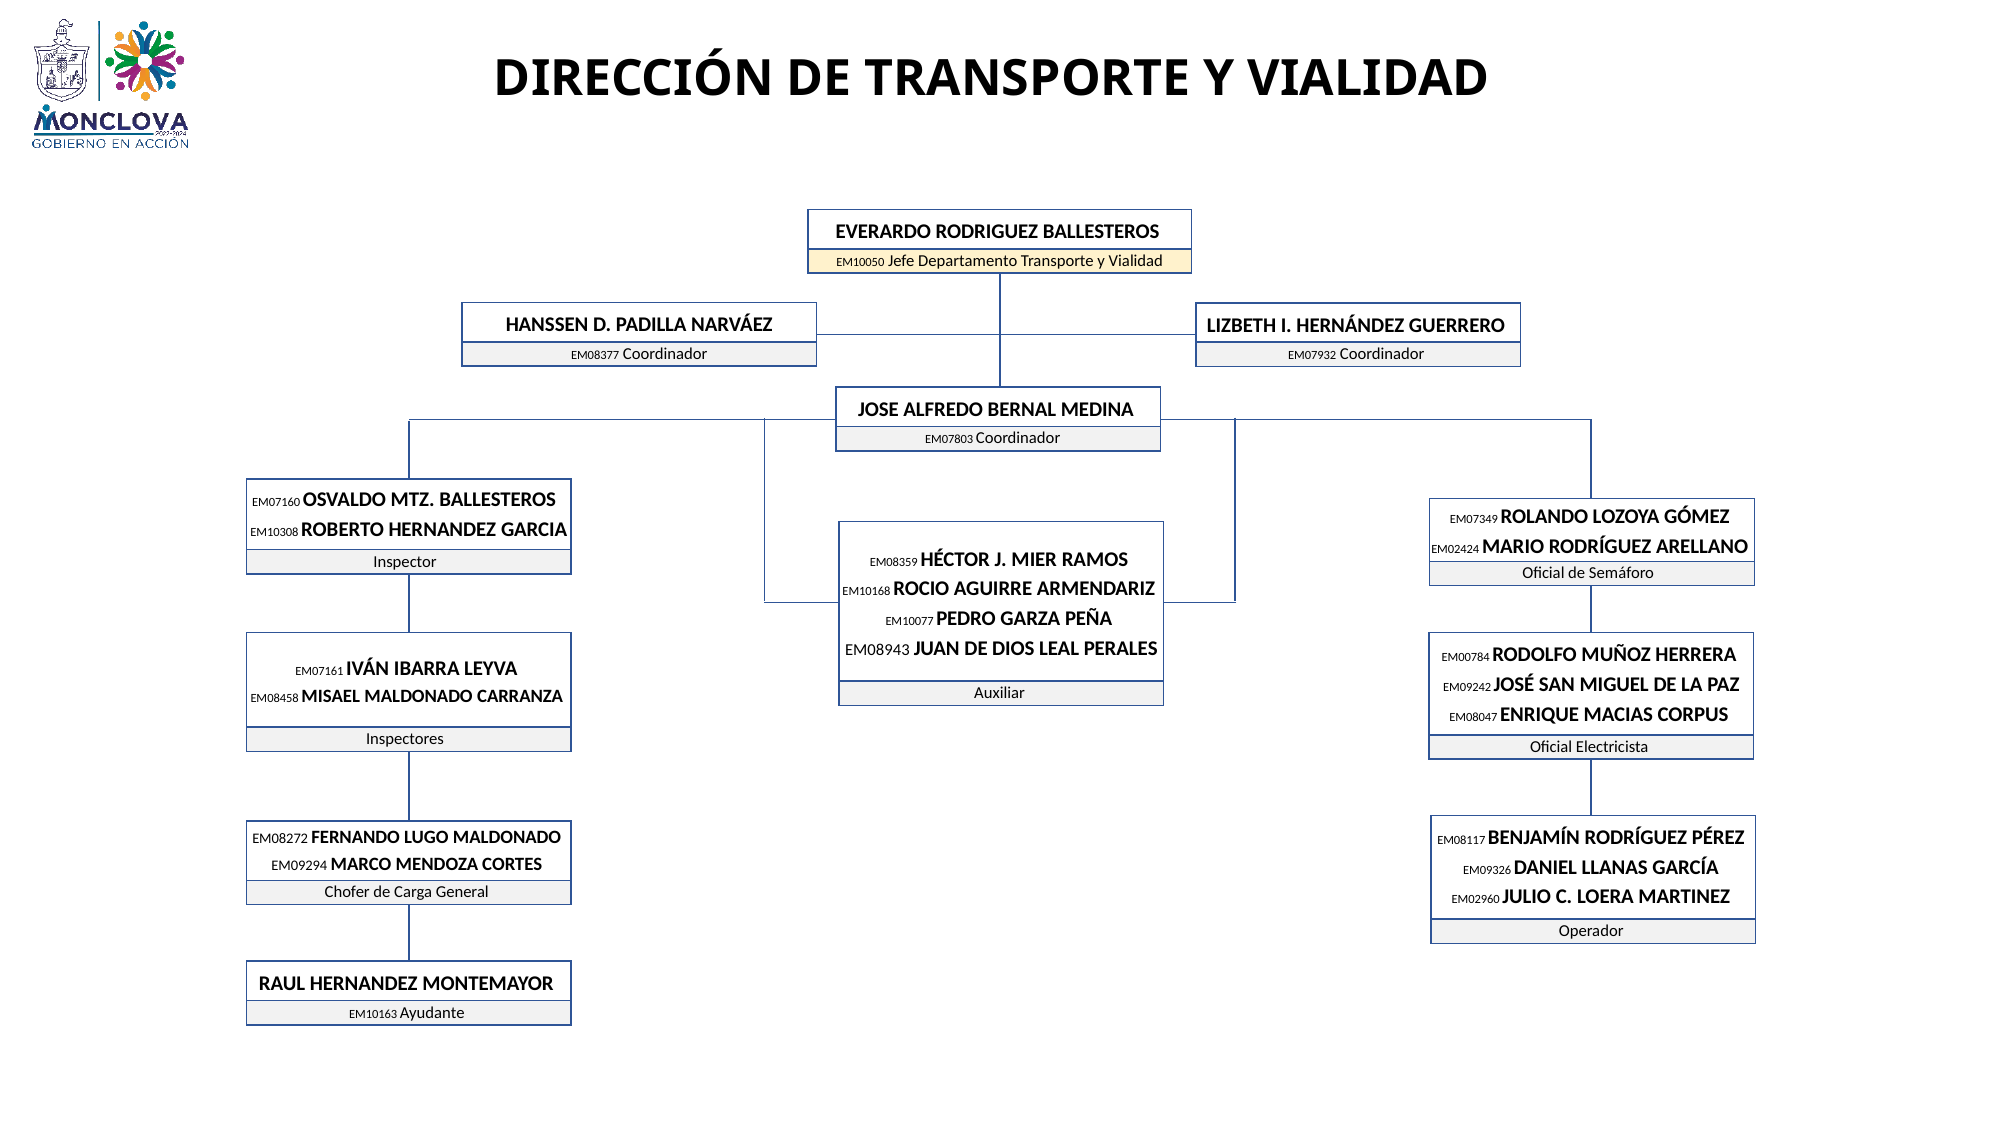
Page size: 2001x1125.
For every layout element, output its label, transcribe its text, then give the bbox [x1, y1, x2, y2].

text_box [835, 386, 1161, 451]
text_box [1430, 815, 1756, 944]
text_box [1195, 302, 1521, 367]
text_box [246, 632, 572, 752]
text_box DIRECCIÓN DE TRANSPORTE Y VIALIDAD [14, 5, 1983, 146]
picture [31, 19, 188, 148]
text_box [807, 209, 1192, 274]
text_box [1429, 498, 1755, 586]
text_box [246, 821, 572, 905]
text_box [246, 960, 572, 1026]
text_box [246, 478, 572, 575]
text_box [838, 521, 1164, 706]
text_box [462, 302, 817, 367]
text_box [1428, 632, 1754, 760]
